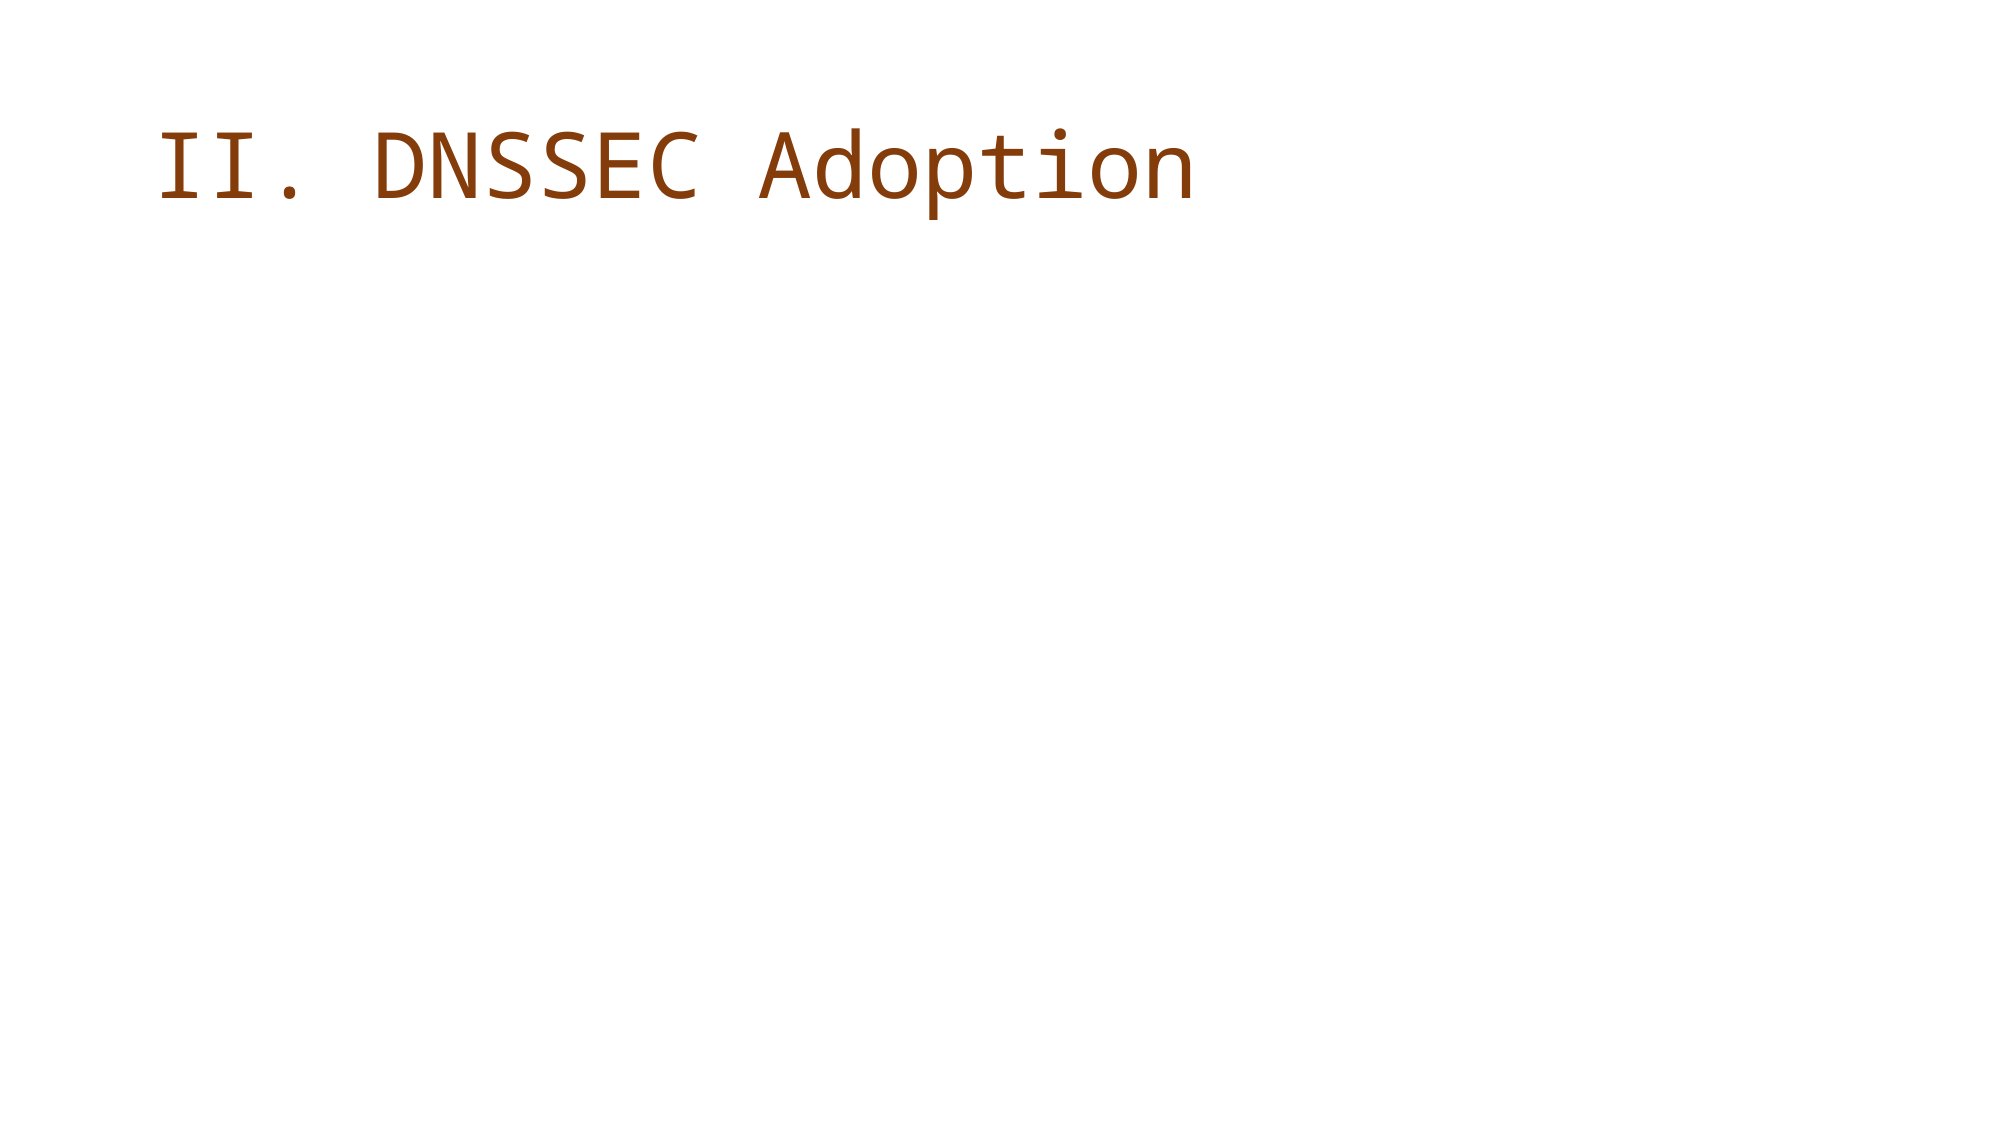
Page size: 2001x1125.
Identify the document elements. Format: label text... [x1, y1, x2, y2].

title II. DNSSEC Adoption [137, 59, 1863, 278]
